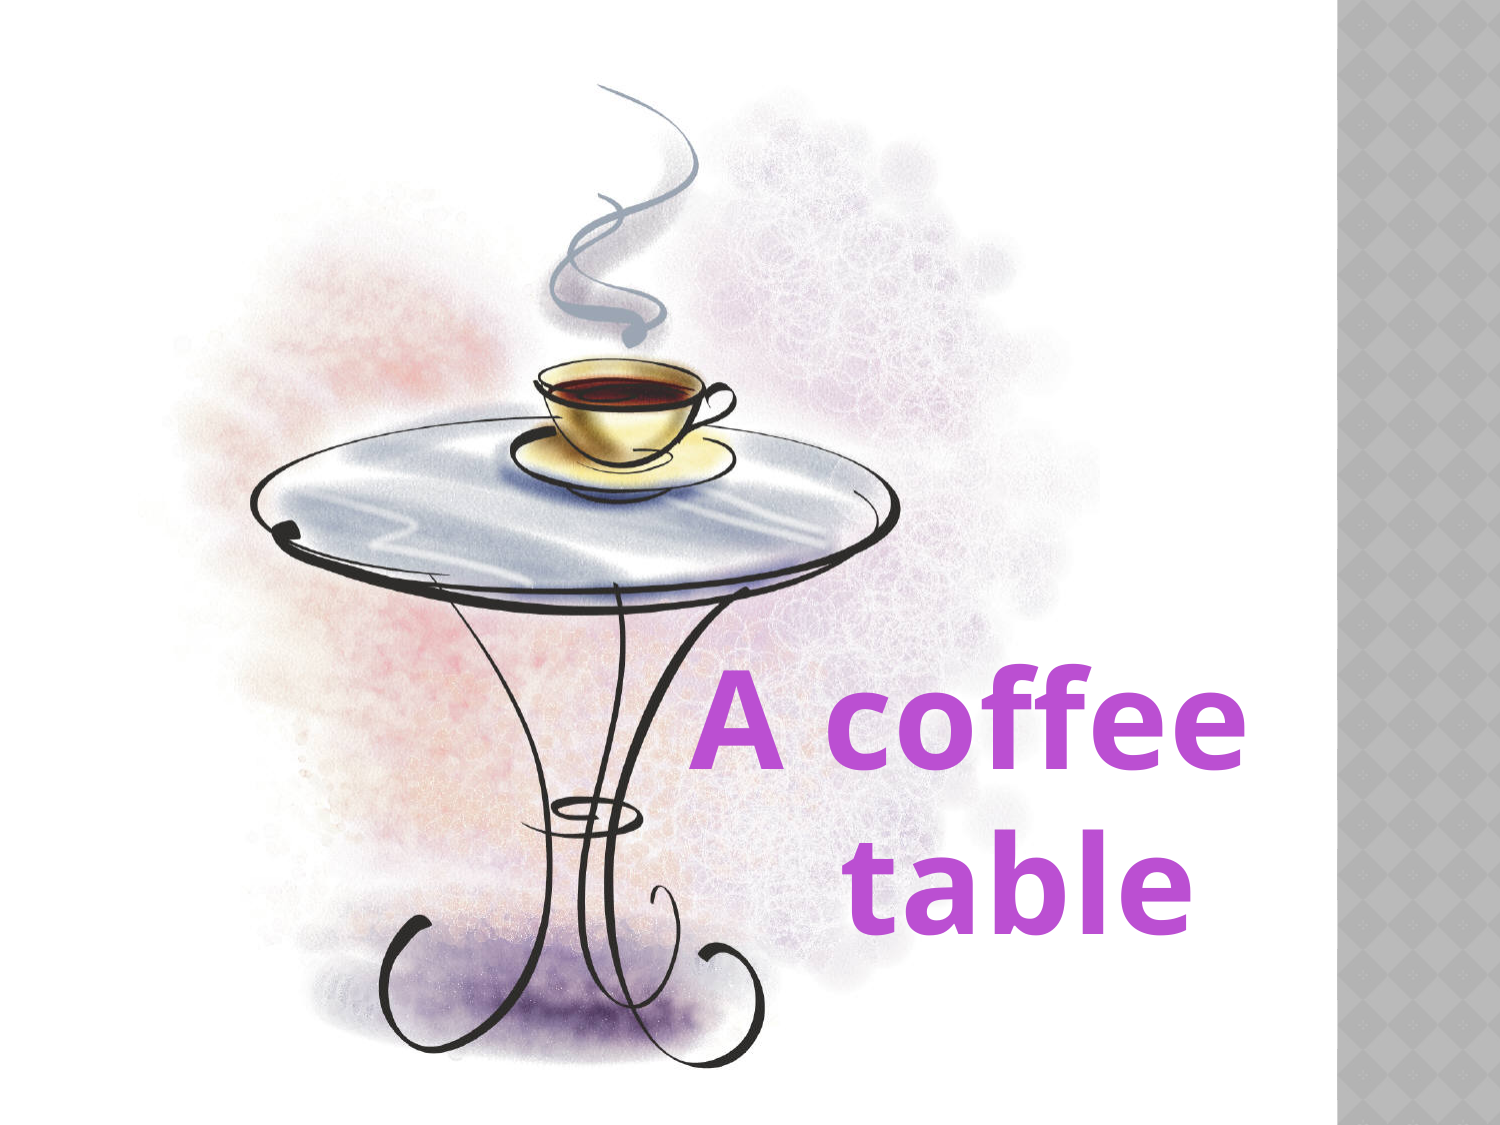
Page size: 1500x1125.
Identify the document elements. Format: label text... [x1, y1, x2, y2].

picture [49, 36, 1101, 1088]
text_box A coffee table [1105, 624, 1300, 970]
